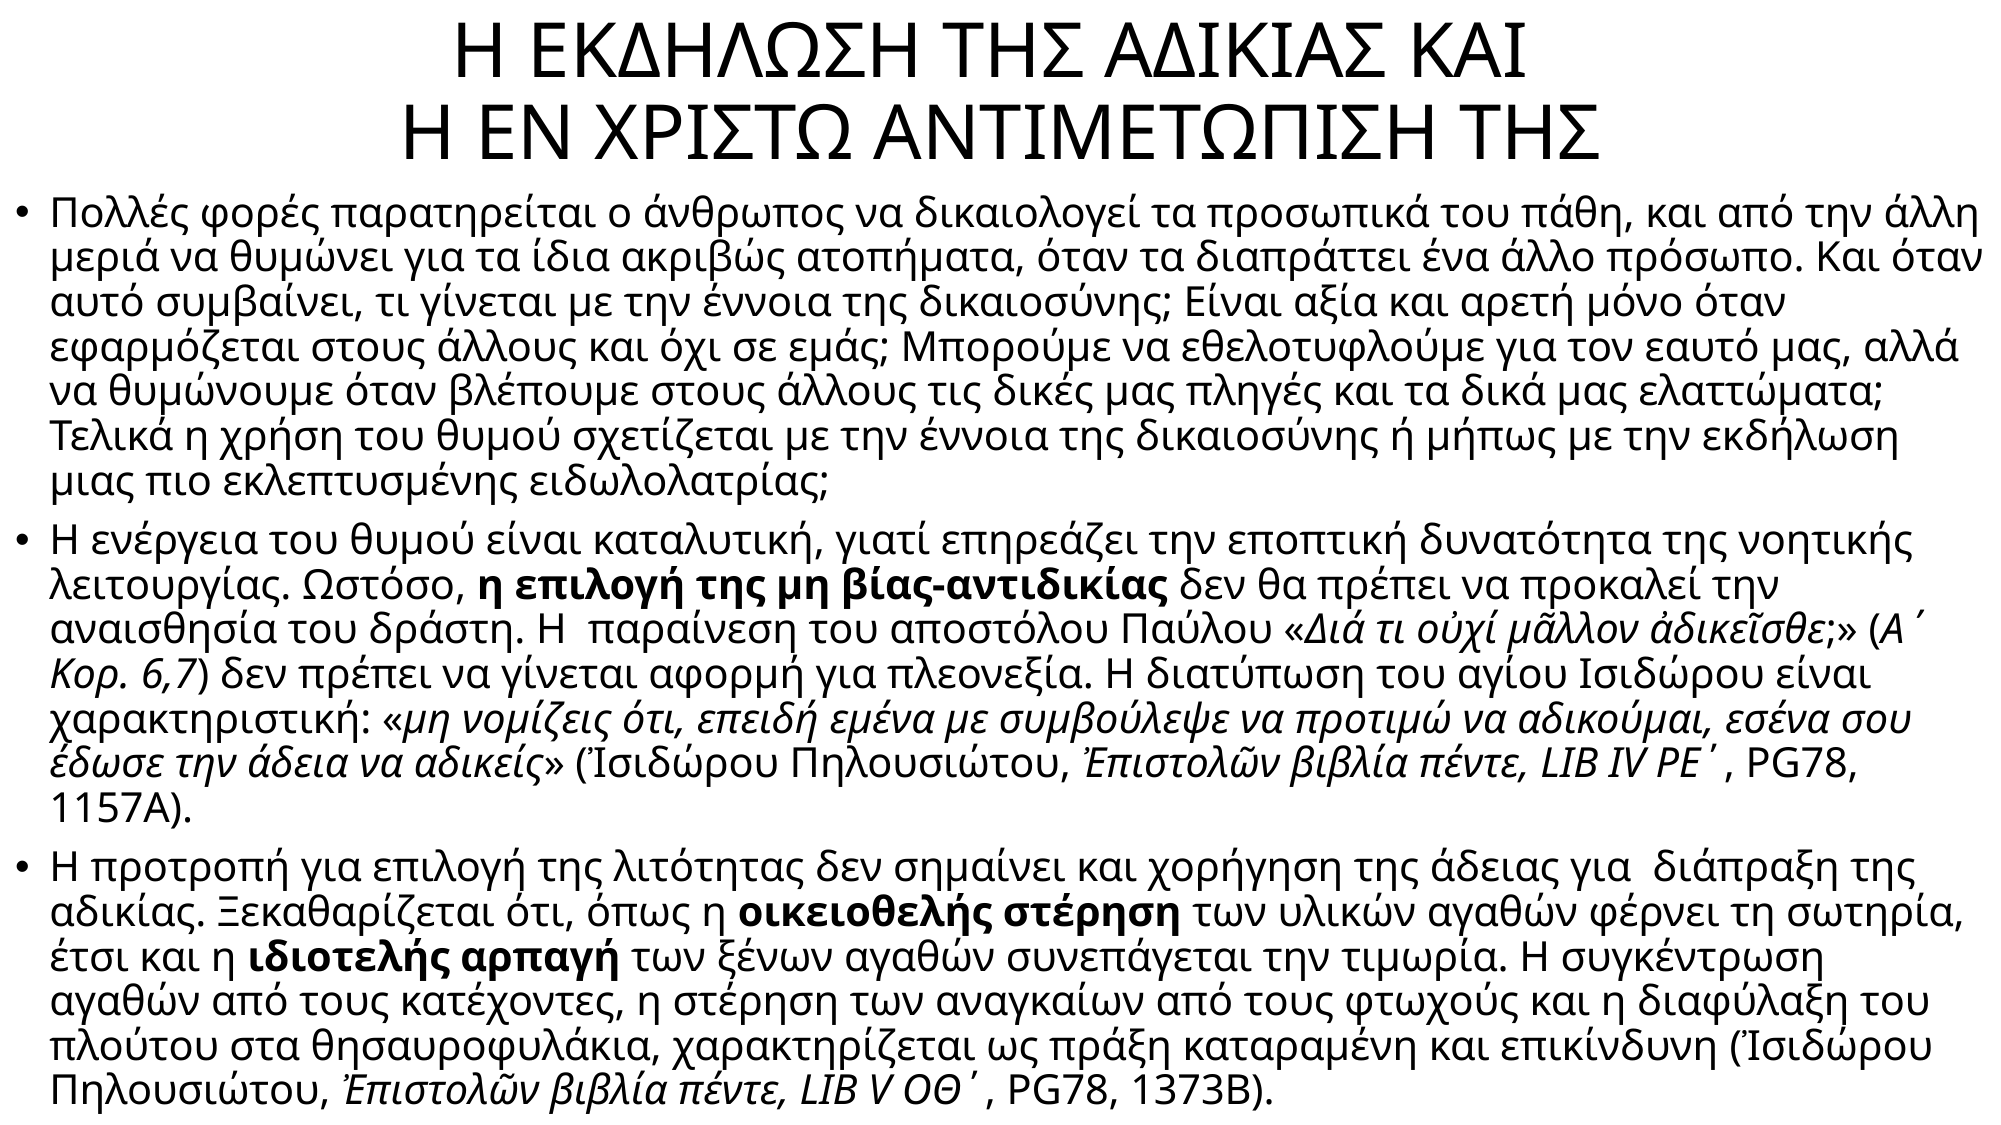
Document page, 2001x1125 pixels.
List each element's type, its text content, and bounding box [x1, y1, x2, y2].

title Η ΕΚΔΗΛΩΣΗ ΤΗΣ ΑΔΙΚΙΑΣ ΚΑΙ Η ΕΝ ΧΡΙΣΤΩ ΑΝΤΙΜΕΤΩΠΙΣΗ ΤΗΣ [137, 3, 1863, 184]
list Πολλές φορές παρατηρείται ο άνθρωπος να δικαιολογεί τα προσωπικά του πάθη, και από την άλλη μεριά να θυμώνει για τα ίδια ακριβώς ατοπήματα, όταν τα διαπράττει ένα άλλο πρόσωπο. Και όταν αυτό συμβαίνει, τι γίνεται με την έννοια της δικαιοσύνης; Είναι αξία και αρετή μόνο όταν εφαρμόζεται στους άλλους και όχι σε εμάς; Μπορούμε να εθελοτυφλούμε για τον εαυτό μας, αλλά να θυμώνουμε όταν βλέπουμε στους άλλους τις δικές μας πληγές και τα δικά μας ελαττώματα; Τελικά η χρήση του θυμού σχετίζεται με την έννοια της δικαιοσύνης ή μήπως με την εκδήλωση μιας πιο εκλεπτυσμένης ειδωλολατρίας; Η ενέργεια του θυμού είναι καταλυτική, γιατί επηρεάζει την εποπτική δυνατότητα της νοητικής λειτουργίας. Ωστόσο, η επιλογή της μη βίας-αντιδικίας δεν θα πρέπει να προκαλεί την αναισθησία του δράστη. Η παραίνεση του αποστόλου Παύλου «Διά τι οὐχί μᾶλλον ἀδικεῖσθε;» (Α΄ Κορ. 6,7) δεν πρέπει να γίνεται αφορμή για πλεονεξία. Η διατύπωση του αγίου Ισιδώρου είναι χαρακτηριστική: «μη νομίζεις ότι, επειδή εμένα με συμβούλεψε να προτιμώ να αδικούμαι, εσένα σου έδωσε την άδεια να αδικείς» (Ἰσιδώρου Πηλουσιώτου, Ἐπιστολῶν βιβλία πέντε, LIB IV PΕ΄, PG78, 1157A). Η προτροπή για επιλογή της λιτότητας δεν σημαίνει και χορήγηση της άδειας για διάπραξη της αδικίας. Ξεκαθαρίζεται ότι, όπως η οικειοθελής στέρηση των υλικών αγαθών φέρνει τη σωτηρία, έτσι και η ιδιοτελής αρπαγή των ξένων αγαθών συνεπάγεται την τιμωρία. Η συγκέντρωση αγαθών από τους κατέχοντες, η στέρηση των αναγκαίων από τους φτωχούς και η διαφύλαξη του πλούτου στα θησαυροφυλάκια, χαρακτηρίζεται ως πράξη καταραμένη και επικίνδυνη (Ἰσιδώρου Πηλουσιώτου, Ἐπιστολῶν βιβλία πέντε, LIB V ΟΘ΄, PG78, 1373B). [0, 184, 2000, 1122]
